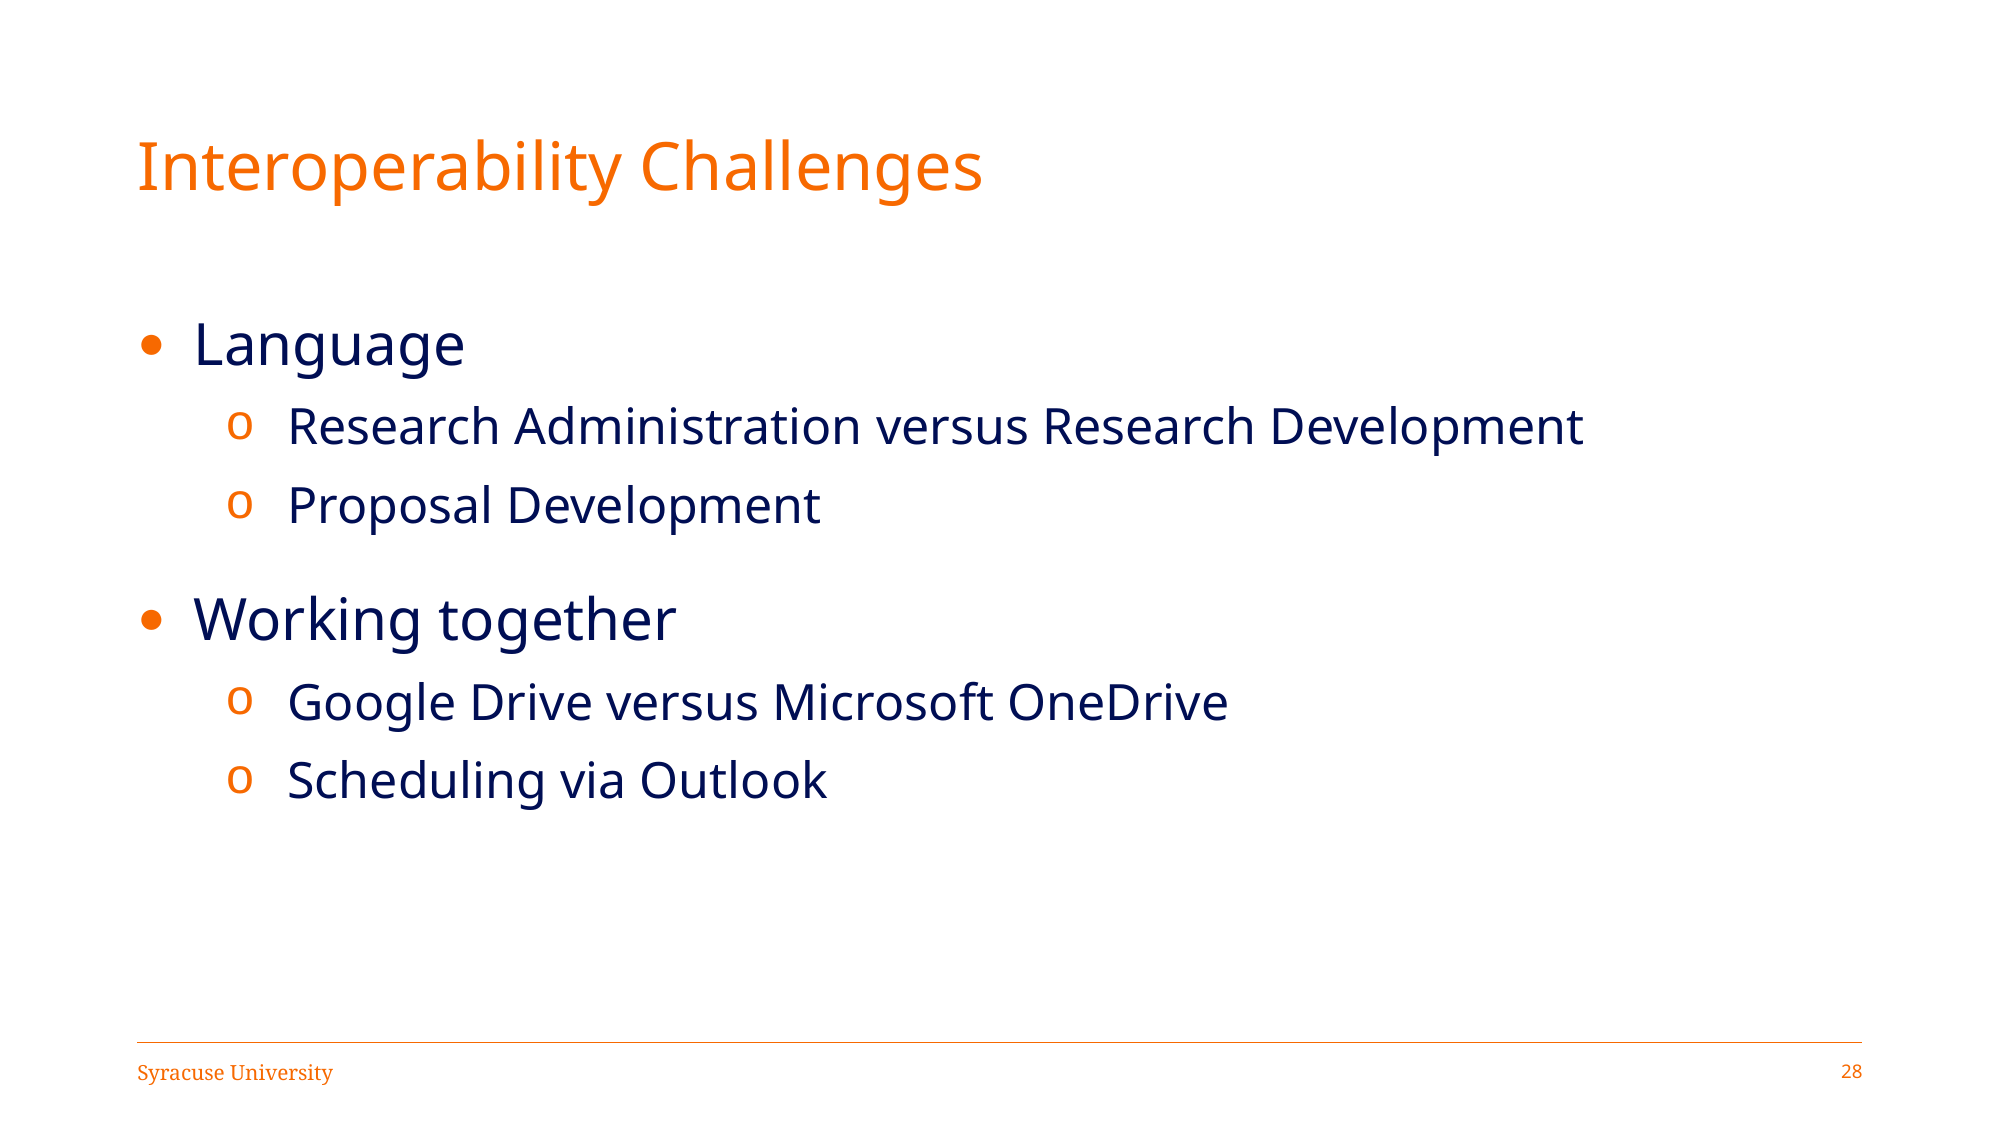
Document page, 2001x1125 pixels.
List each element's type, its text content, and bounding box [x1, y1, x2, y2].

title Interoperability Challenges [137, 59, 1863, 278]
list Language Research Administration versus Research Development Proposal Development Working together Google Drive versus Microsoft OneDrive Scheduling via Outlook [137, 299, 1863, 1014]
